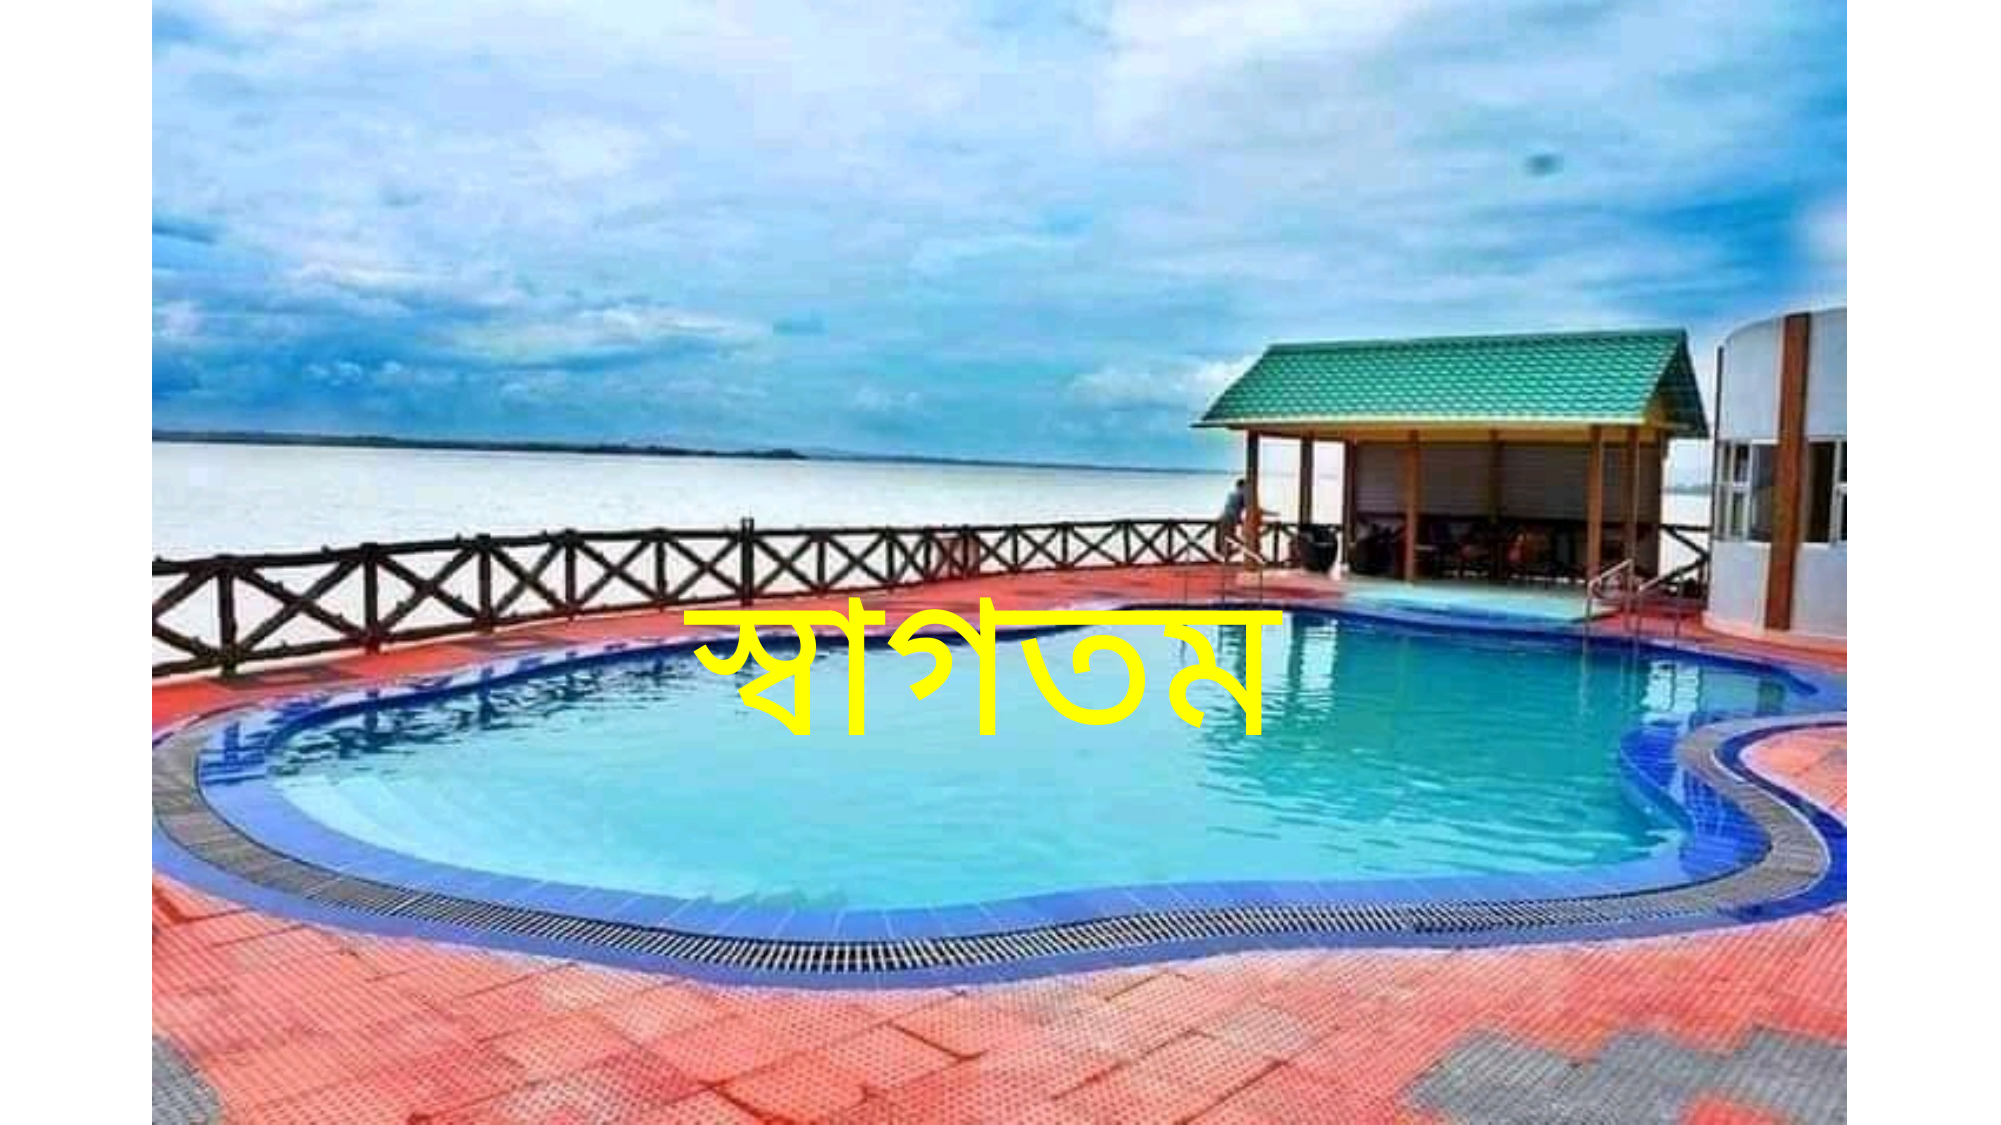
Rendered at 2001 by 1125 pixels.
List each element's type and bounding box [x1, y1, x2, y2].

picture [152, 0, 1847, 1125]
